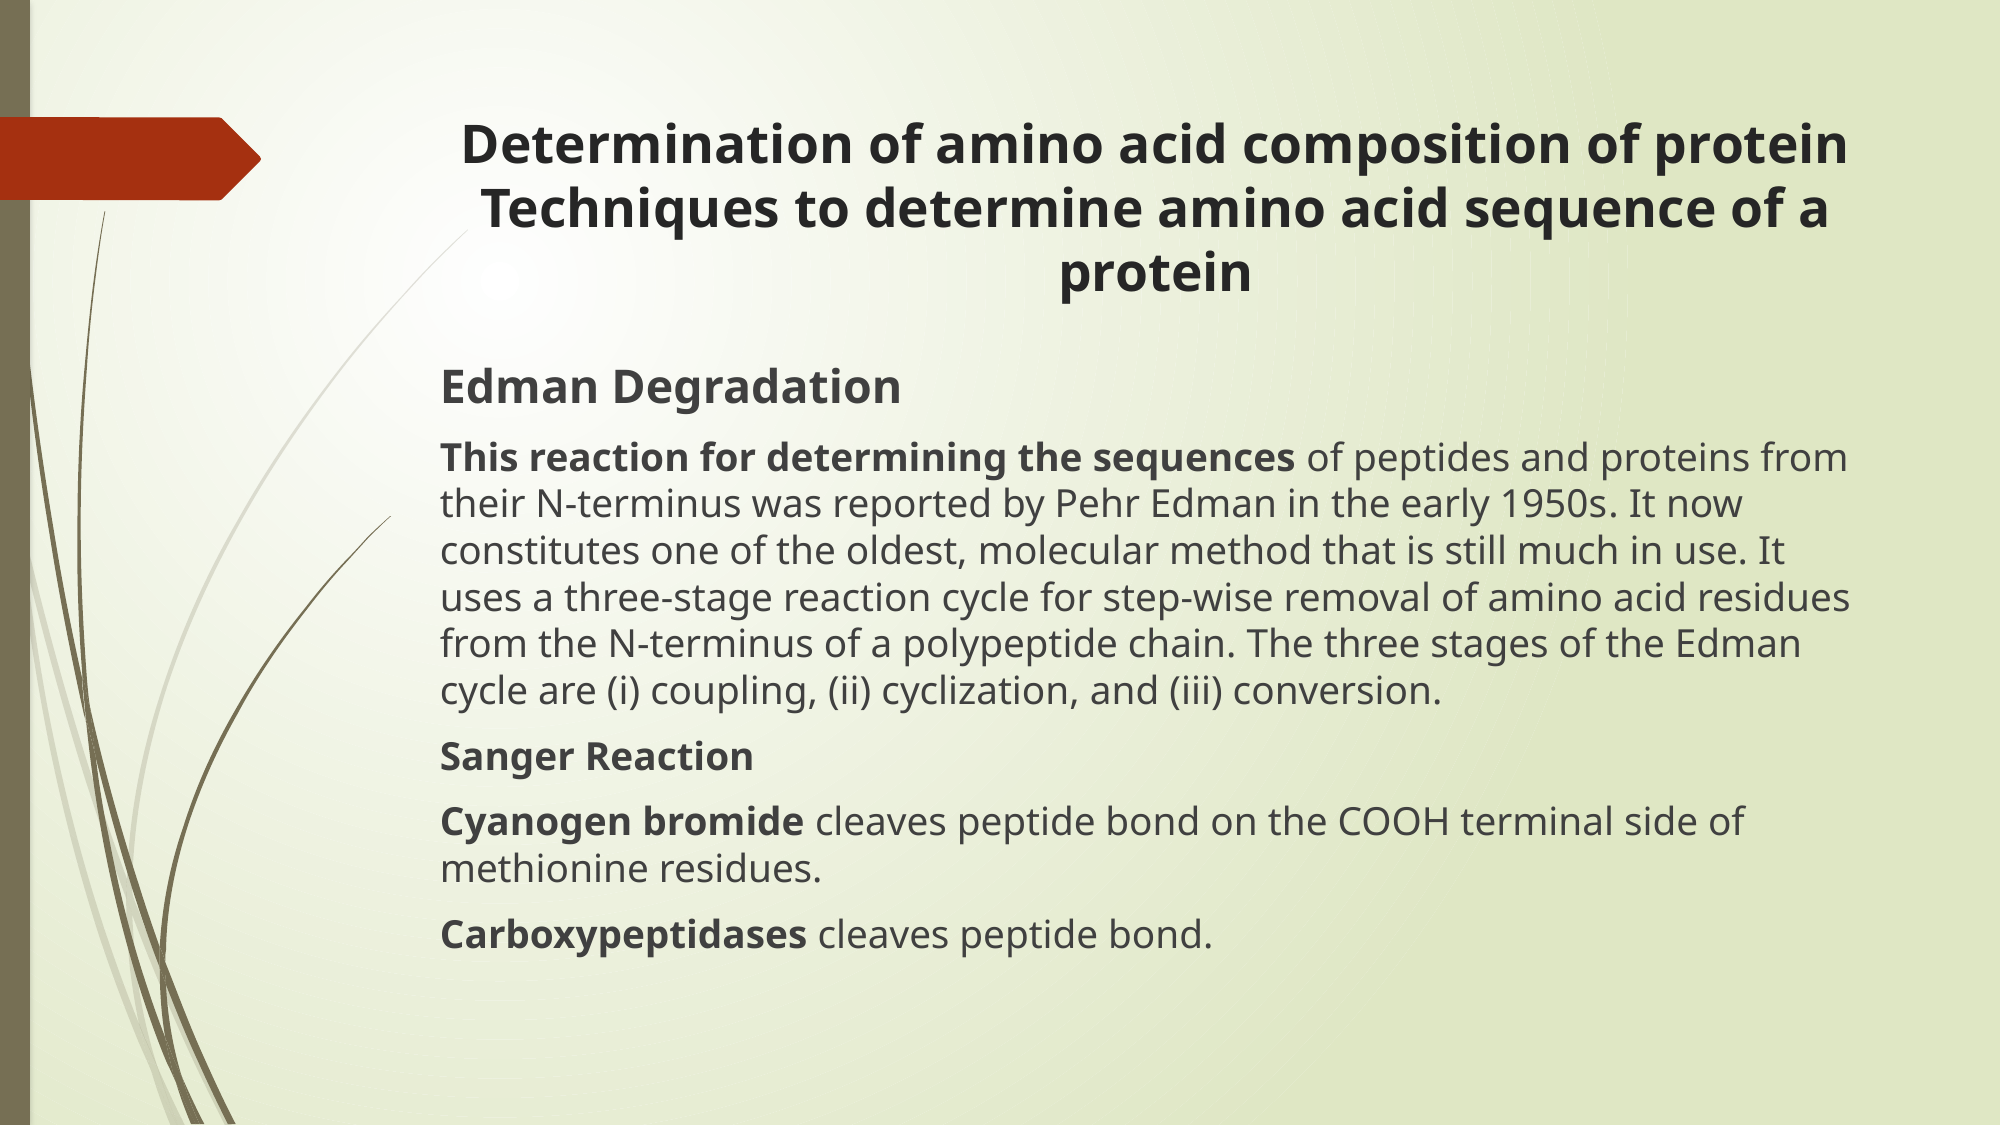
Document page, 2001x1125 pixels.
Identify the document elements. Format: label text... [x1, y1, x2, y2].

title Determination of amino acid composition of protein Techniques to determine amino acid sequence of a protein [425, 102, 1888, 313]
list Edman Degradation This reaction for determining the sequences of peptides and proteins from their N-terminus was reported by Pehr Edman in the early 1950s. It now constitutes one of the oldest, molecular method that is still much in use. It uses a three-stage reaction cycle for step-wise removal of amino acid residues from the N-terminus of a polypeptide chain. The three stages of the Edman cycle are (i) coupling, (ii) cyclization, and (iii) conversion. Sanger Reaction Cyanogen bromide cleaves peptide bond on the COOH terminal side of methionine residues. Carboxypeptidases cleaves peptide bond. [424, 350, 1888, 970]
